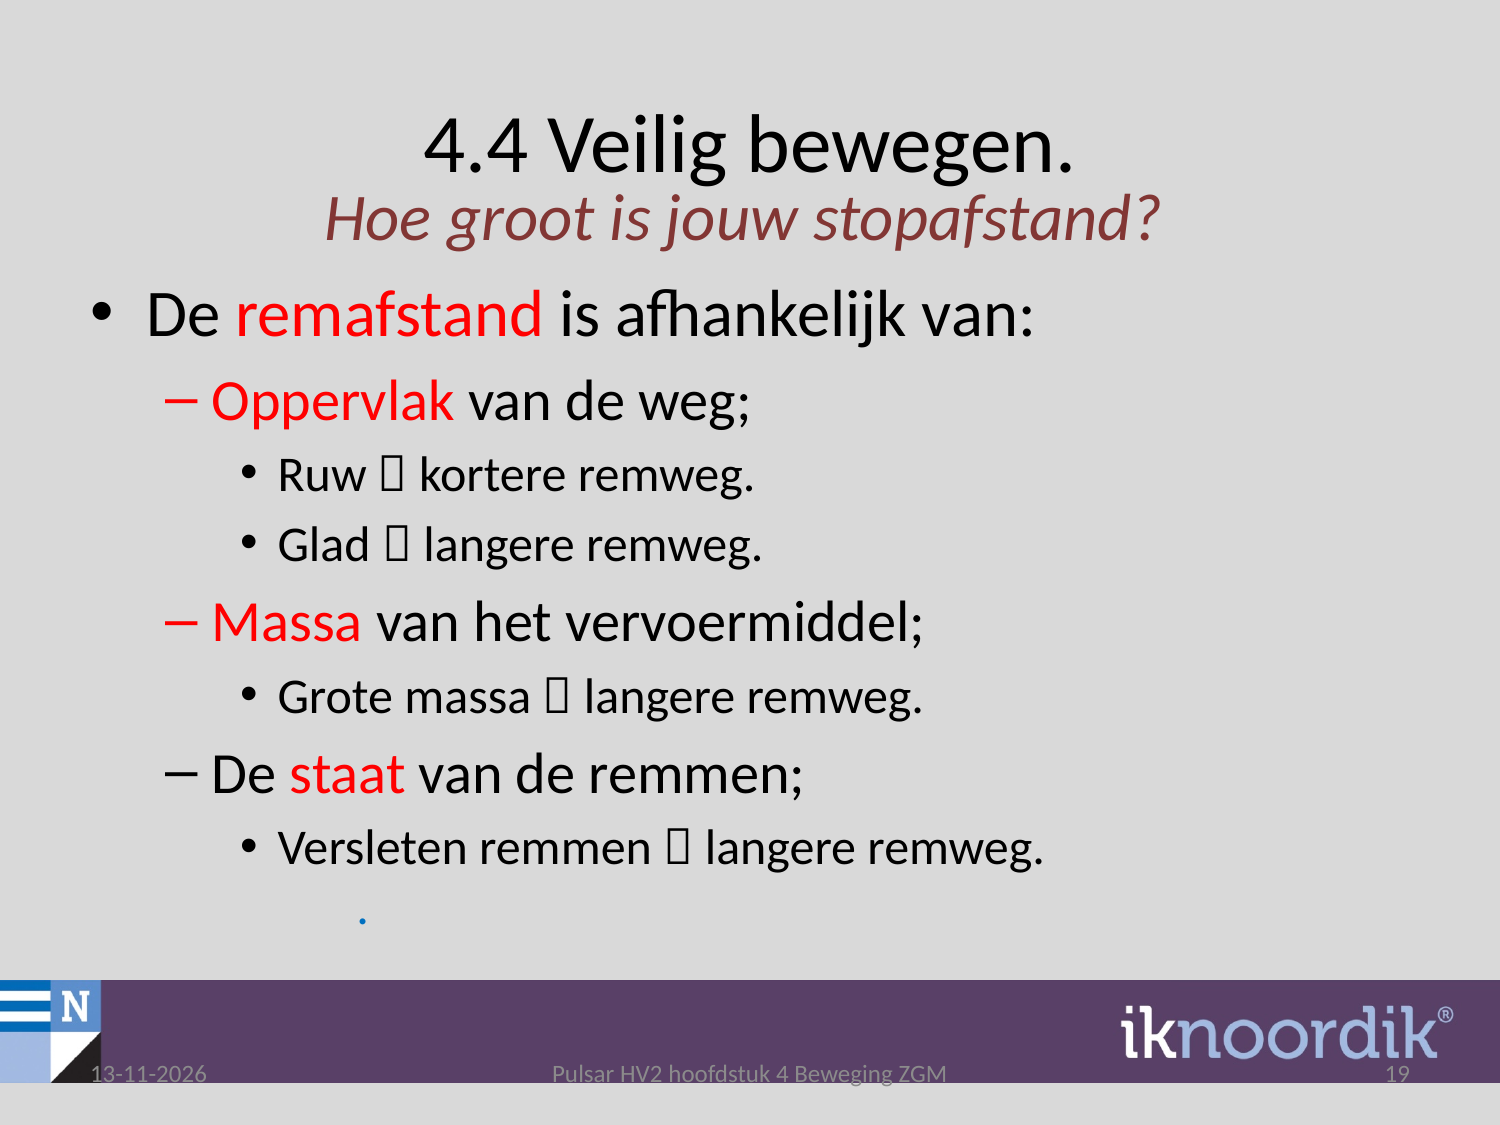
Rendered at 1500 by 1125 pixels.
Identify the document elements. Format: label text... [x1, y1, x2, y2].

title 4.4 Veilig bewegen. [74, 44, 1426, 233]
text_box Hoe groot is jouw stopafstand? [309, 166, 1191, 262]
footer Pulsar HV2 hoofdstuk 4 Beweging ZGM [512, 1042, 988, 1103]
list De remafstand is afhankelijk van: Oppervlak van de weg; Ruw  kortere remweg. Glad  langere remweg. Massa van het vervoermiddel; Grote massa  langere remweg. De staat van de remmen; Versleten remmen  langere remweg. . [74, 262, 1426, 1006]
slide_number 19 [1074, 1042, 1425, 1103]
picture [0, 980, 1500, 1083]
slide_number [75, 1042, 425, 1103]
